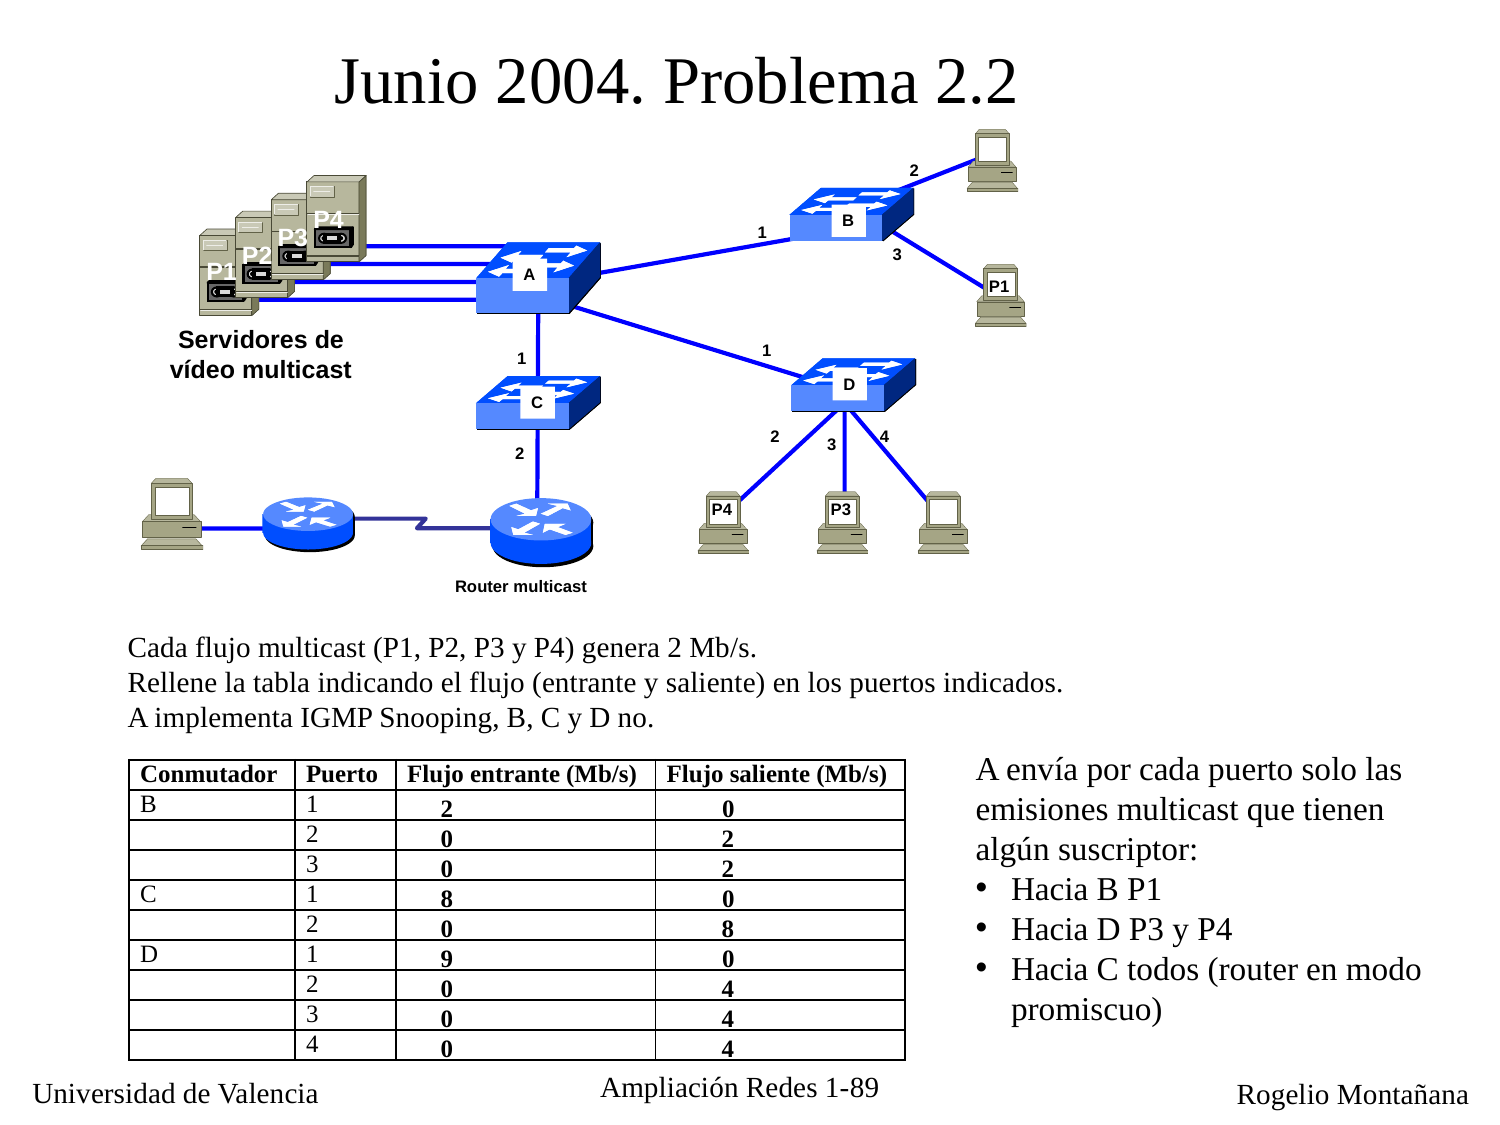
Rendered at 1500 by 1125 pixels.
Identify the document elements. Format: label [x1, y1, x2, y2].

table_cell [130, 881, 294, 909]
table_cell [296, 821, 395, 849]
text_box [425, 785, 862, 1070]
slide_number [564, 1060, 916, 1107]
table_cell [397, 1001, 425, 1029]
table_cell [862, 881, 904, 909]
table_cell [130, 971, 294, 999]
table_cell [862, 941, 904, 969]
table_cell [397, 941, 425, 969]
table_cell [862, 911, 904, 939]
table_cell [862, 1001, 904, 1029]
table_cell [296, 851, 395, 879]
table_cell [296, 791, 395, 819]
table_cell [397, 1031, 425, 1059]
table_cell [397, 851, 425, 879]
table_cell [862, 821, 904, 849]
table_cell [397, 971, 425, 999]
table_cell [130, 1001, 294, 1029]
table_cell [296, 1031, 395, 1059]
text_box [140, 128, 1027, 604]
table_cell [296, 881, 395, 909]
table_cell [397, 821, 425, 849]
table_cell [296, 971, 395, 999]
table_cell [130, 941, 294, 969]
table_cell [130, 791, 294, 819]
table_cell [296, 911, 395, 939]
table_cell [130, 851, 294, 879]
table_cell [296, 1001, 395, 1029]
table_cell [130, 821, 294, 849]
table_cell [296, 941, 395, 969]
table_header [656, 761, 904, 789]
table_cell [862, 971, 904, 999]
table_header [130, 761, 294, 789]
table_cell [397, 881, 425, 909]
table_cell [397, 791, 425, 819]
table_cell [862, 851, 904, 879]
table_cell [862, 791, 904, 819]
table_cell [130, 1031, 294, 1059]
table_header [397, 761, 655, 789]
table_cell [862, 1031, 904, 1059]
text_box [0, 0, 1500, 125]
text_box [112, 621, 1465, 1034]
table_cell [397, 911, 425, 939]
table_cell [130, 911, 294, 939]
table_header [296, 761, 395, 789]
